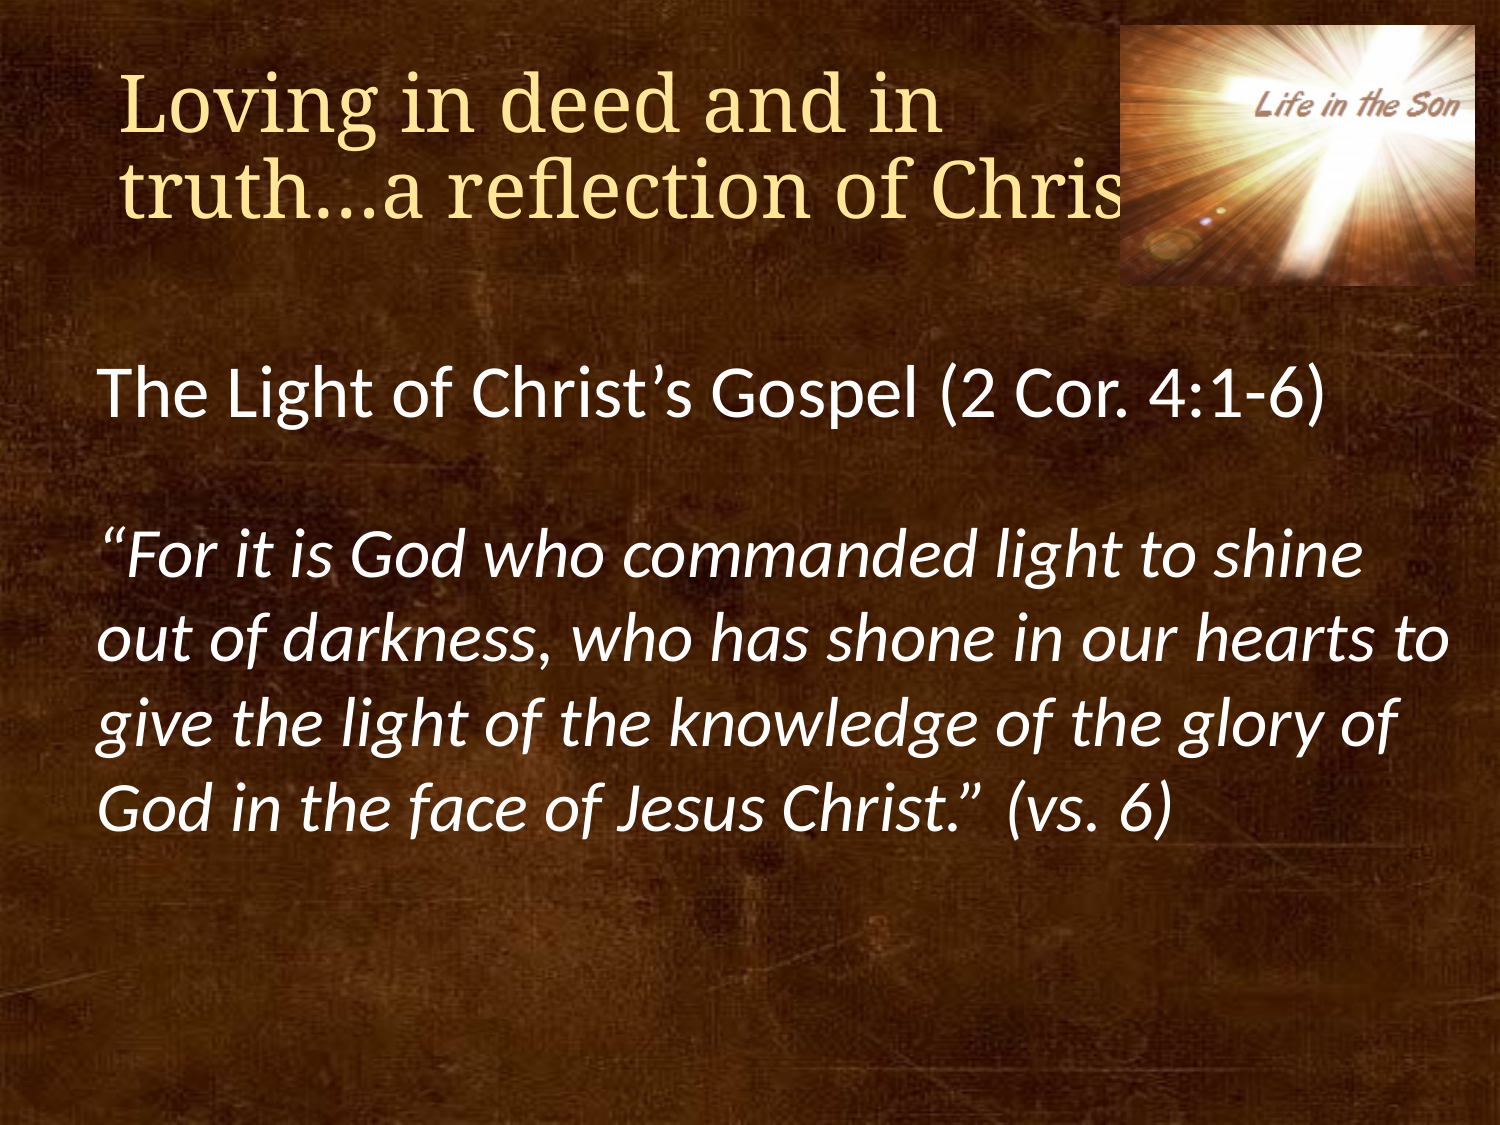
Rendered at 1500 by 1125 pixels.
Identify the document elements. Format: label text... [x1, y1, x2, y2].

title Loving in deed and in truth…a reflection of Christ [103, 25, 1120, 274]
picture [0, 0, 1500, 1125]
text_box The Light of Christ’s Gospel (2 Cor. 4:1-6) [82, 335, 1475, 441]
text_box “For it is God who commanded light to shine out of darkness, who has shone in our hearts to give the light of the knowledge of the glory of God in the face of Jesus Christ.” (vs. 6) [82, 498, 1475, 854]
